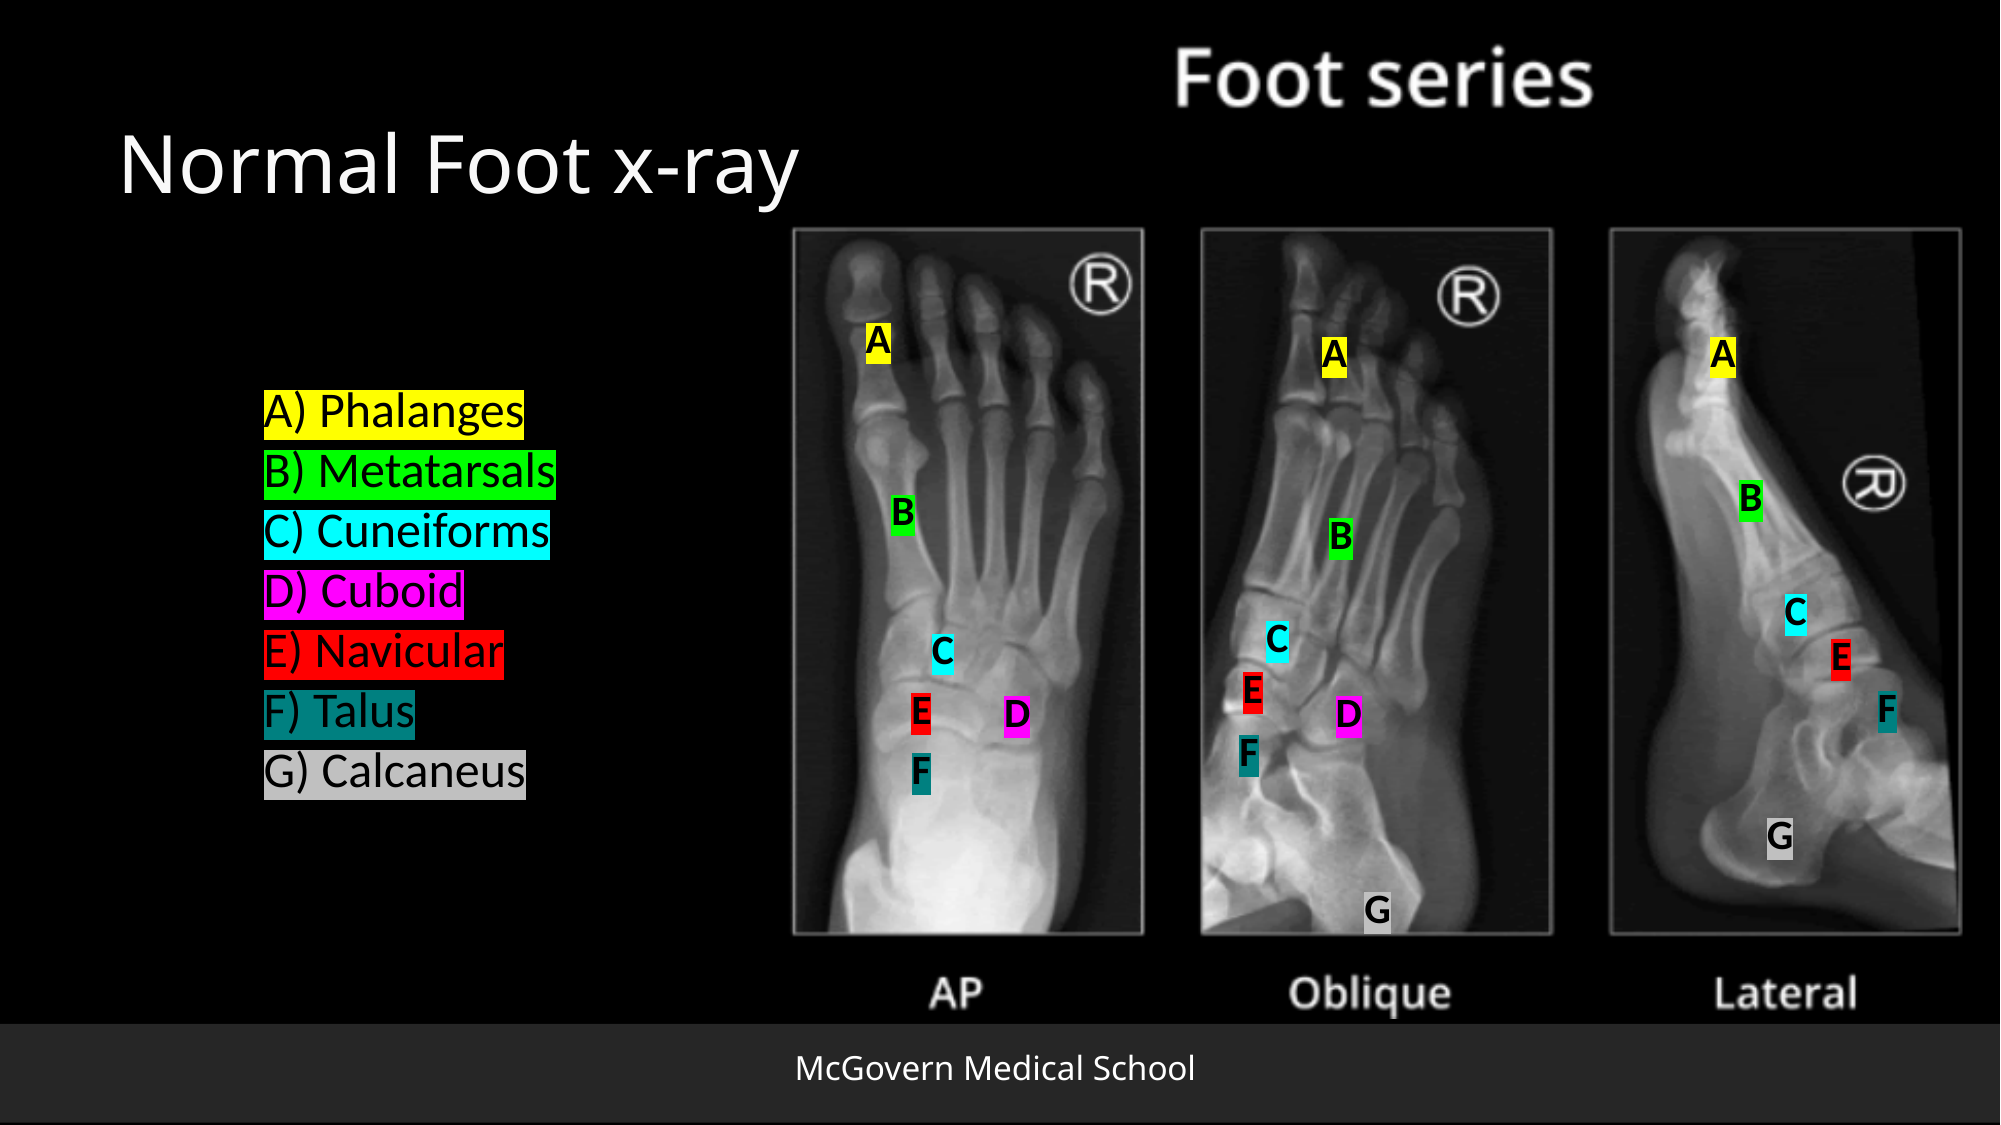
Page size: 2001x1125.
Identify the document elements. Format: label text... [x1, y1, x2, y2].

picture [779, 0, 2000, 1019]
text_box Normal Foot x-ray [102, 75, 779, 260]
text_box A) Phalanges B) Metatarsals C) Cuneiforms D) Cuboid E) Navicular F) Talus G) Calcaneus [248, 370, 702, 806]
